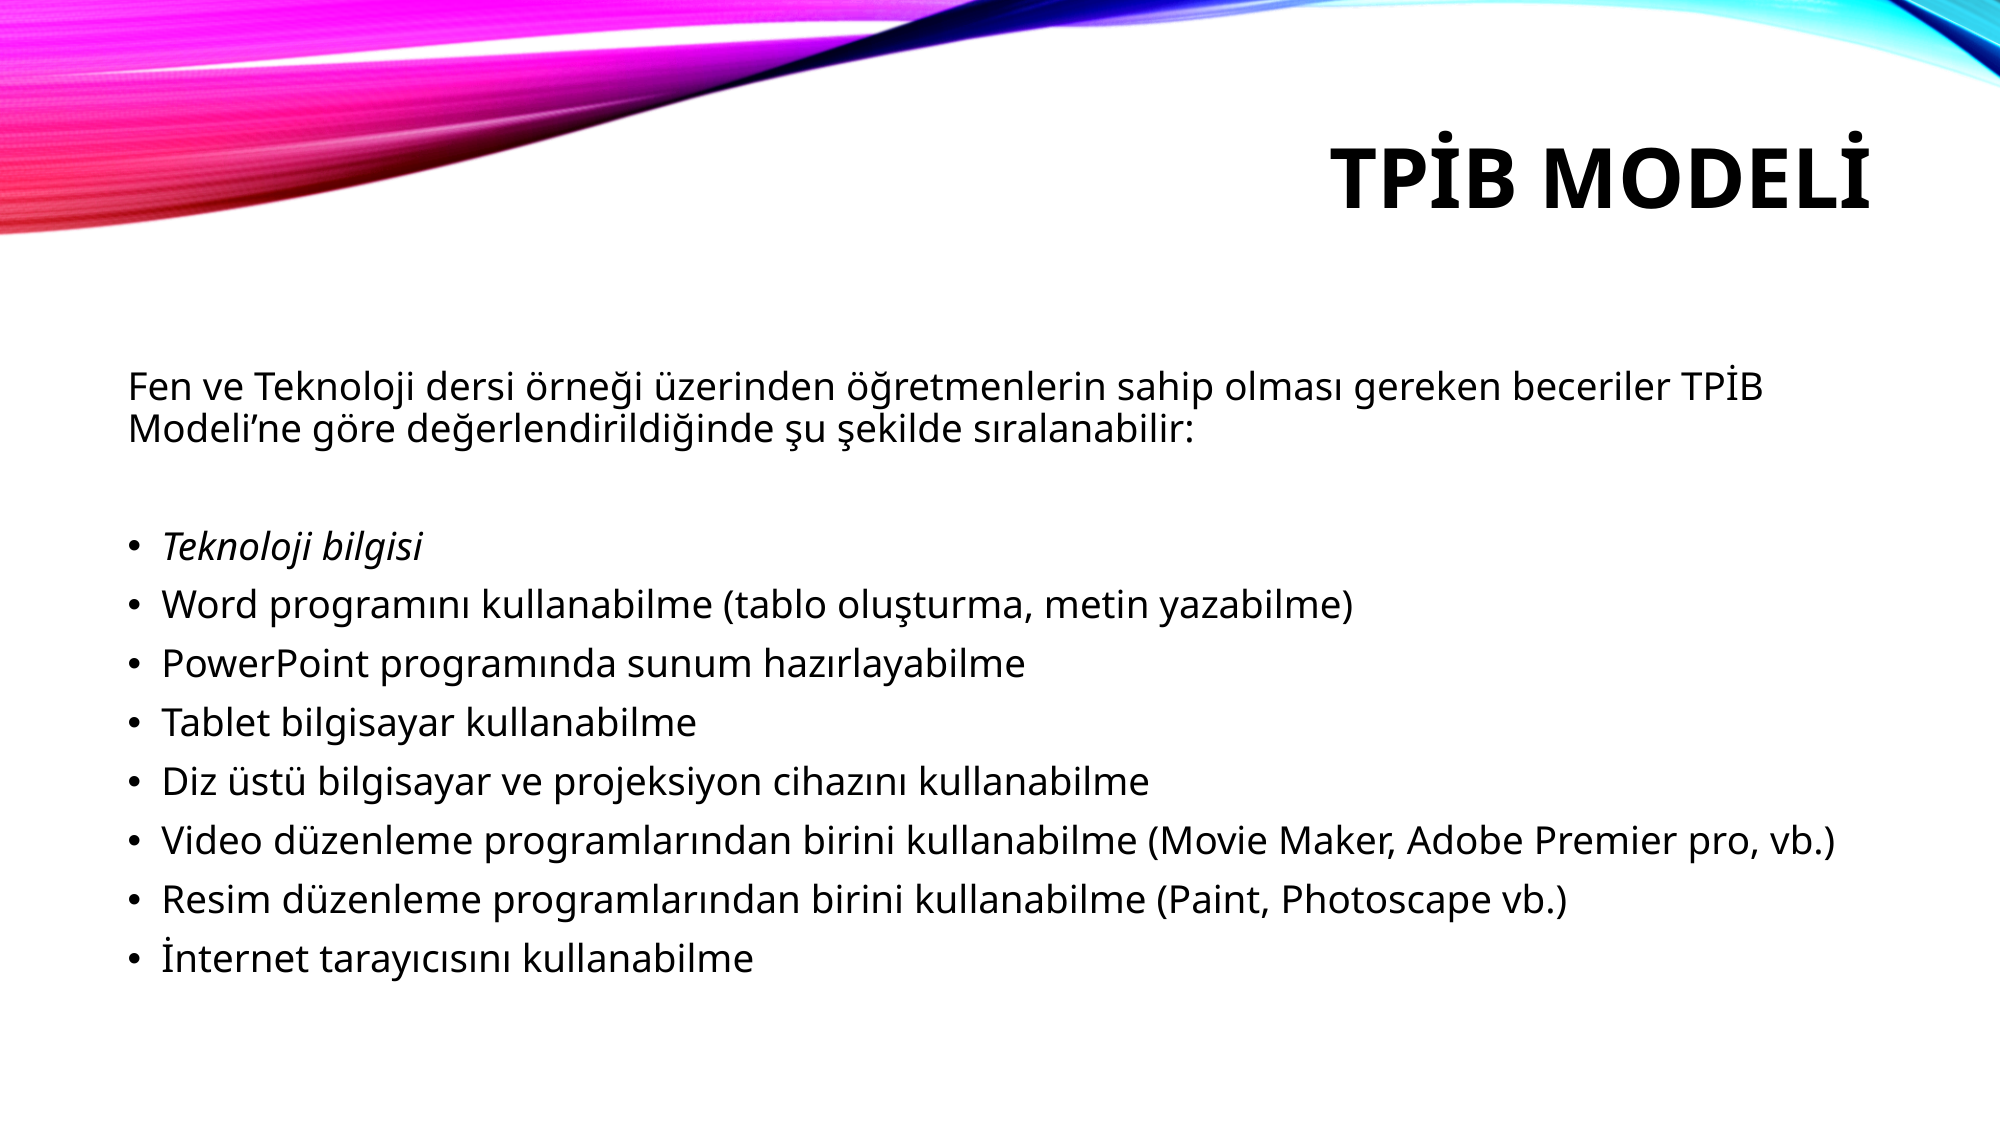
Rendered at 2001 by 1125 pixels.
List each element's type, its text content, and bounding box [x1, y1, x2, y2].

list Fen ve Teknoloji dersi örneği üzerinden öğretmenlerin sahip olması gereken beceriler TPİB Modeli’ne göre değerlendirildiğinde şu şekilde sıralanabilir: Teknoloji bilgisi Word programını kullanabilme (tablo oluşturma, metin yazabilme) PowerPoint programında sunum hazırlayabilme Tablet bilgisayar kullanabilme Diz üstü bilgisayar ve projeksiyon cihazını kullanabilme Video düzenleme programlarından birini kullanabilme (Movie Maker, Adobe Premier pro, vb.) Resim düzenleme programlarından birini kullanabilme (Paint, Photoscape vb.) İnternet tarayıcısını kullanabilme [112, 360, 1888, 1021]
picture [1890, 0, 2000, 75]
title TPİB Modeli [474, 125, 1888, 338]
picture [0, 0, 2000, 237]
picture [1910, 0, 2000, 45]
